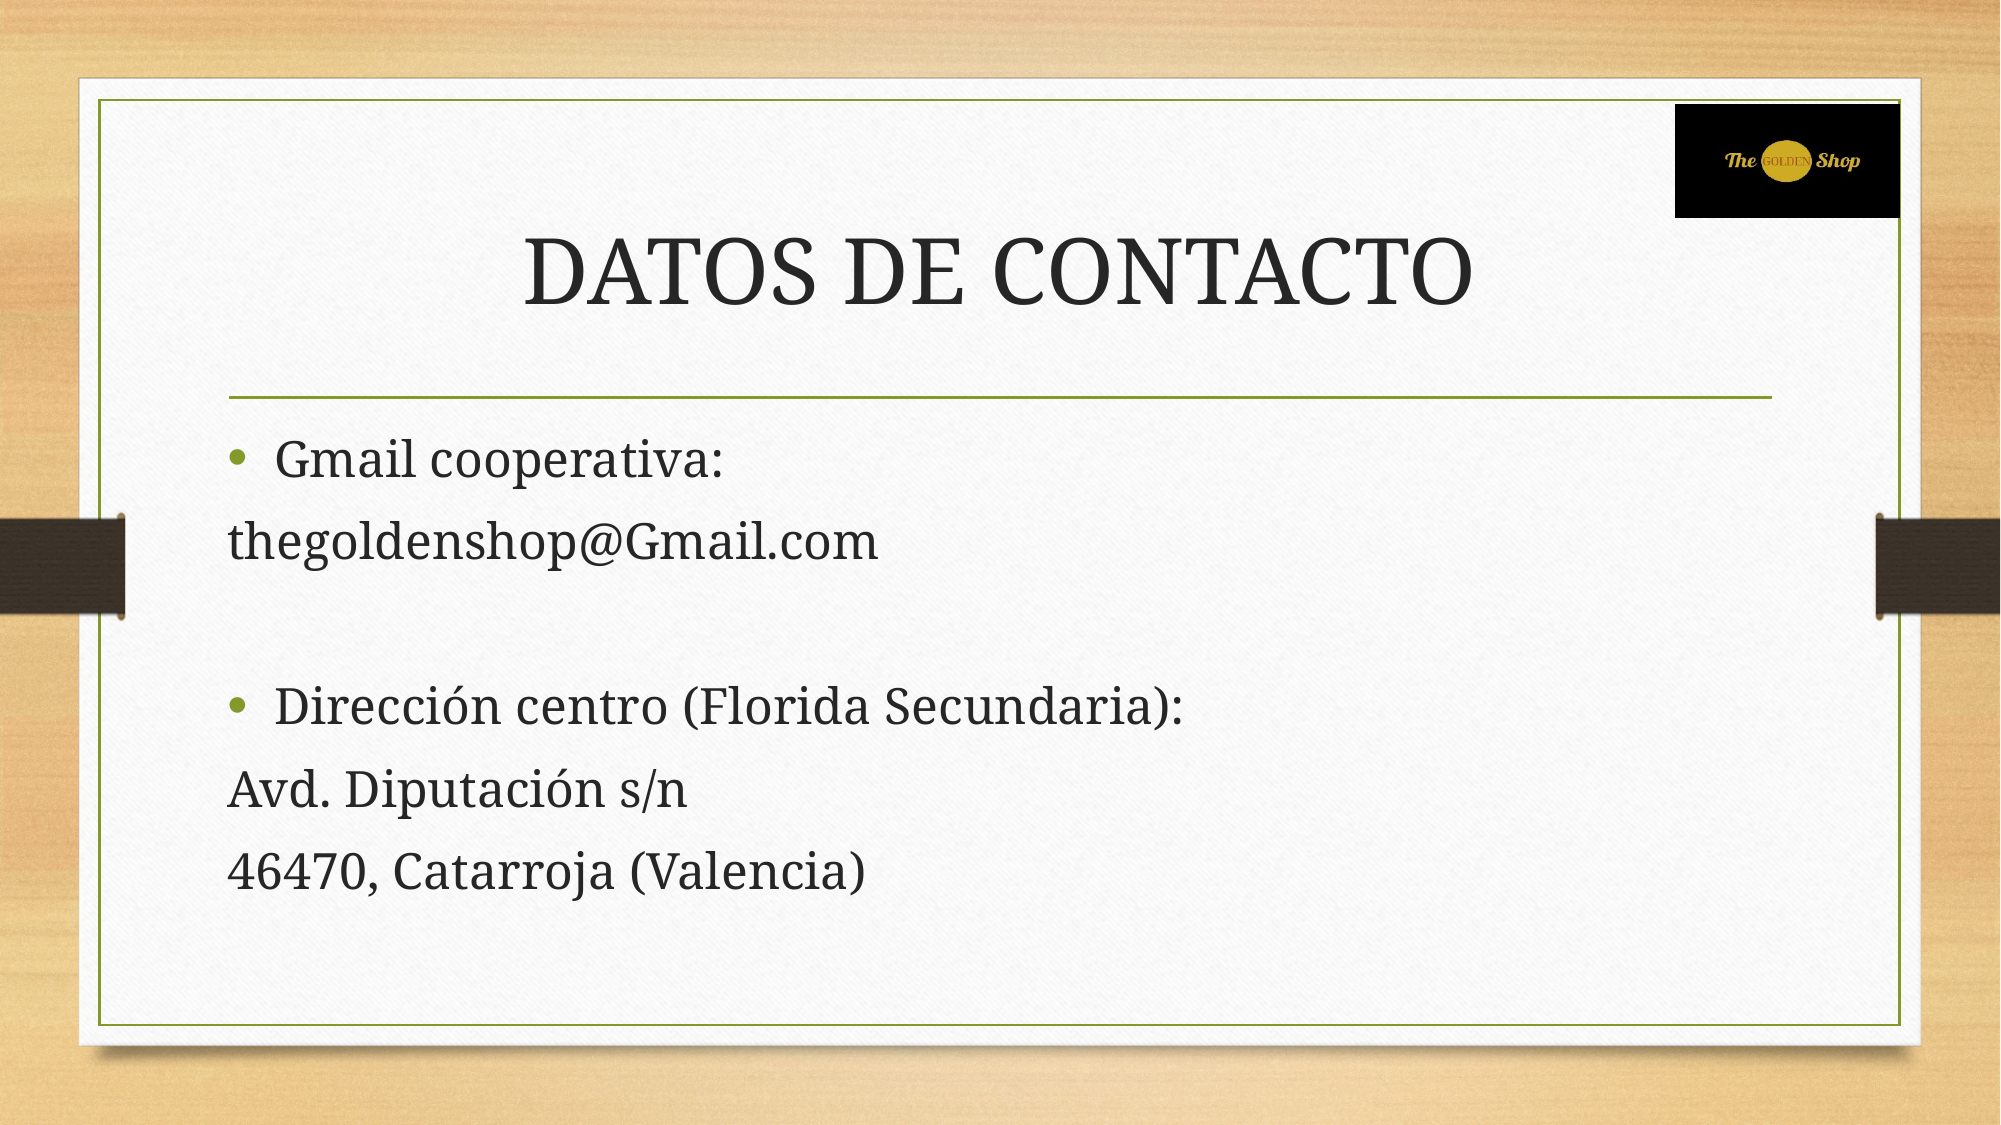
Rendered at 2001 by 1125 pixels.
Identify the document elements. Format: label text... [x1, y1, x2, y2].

list Gmail cooperativa: thegoldenshop@Gmail.com Dirección centro (Florida Secundaria): Avd. Diputación s/n 46470, Catarroja (Valencia) [212, 419, 1788, 964]
title DATOS DE CONTACTO [212, 161, 1788, 375]
picture [0, 0, 2001, 1125]
